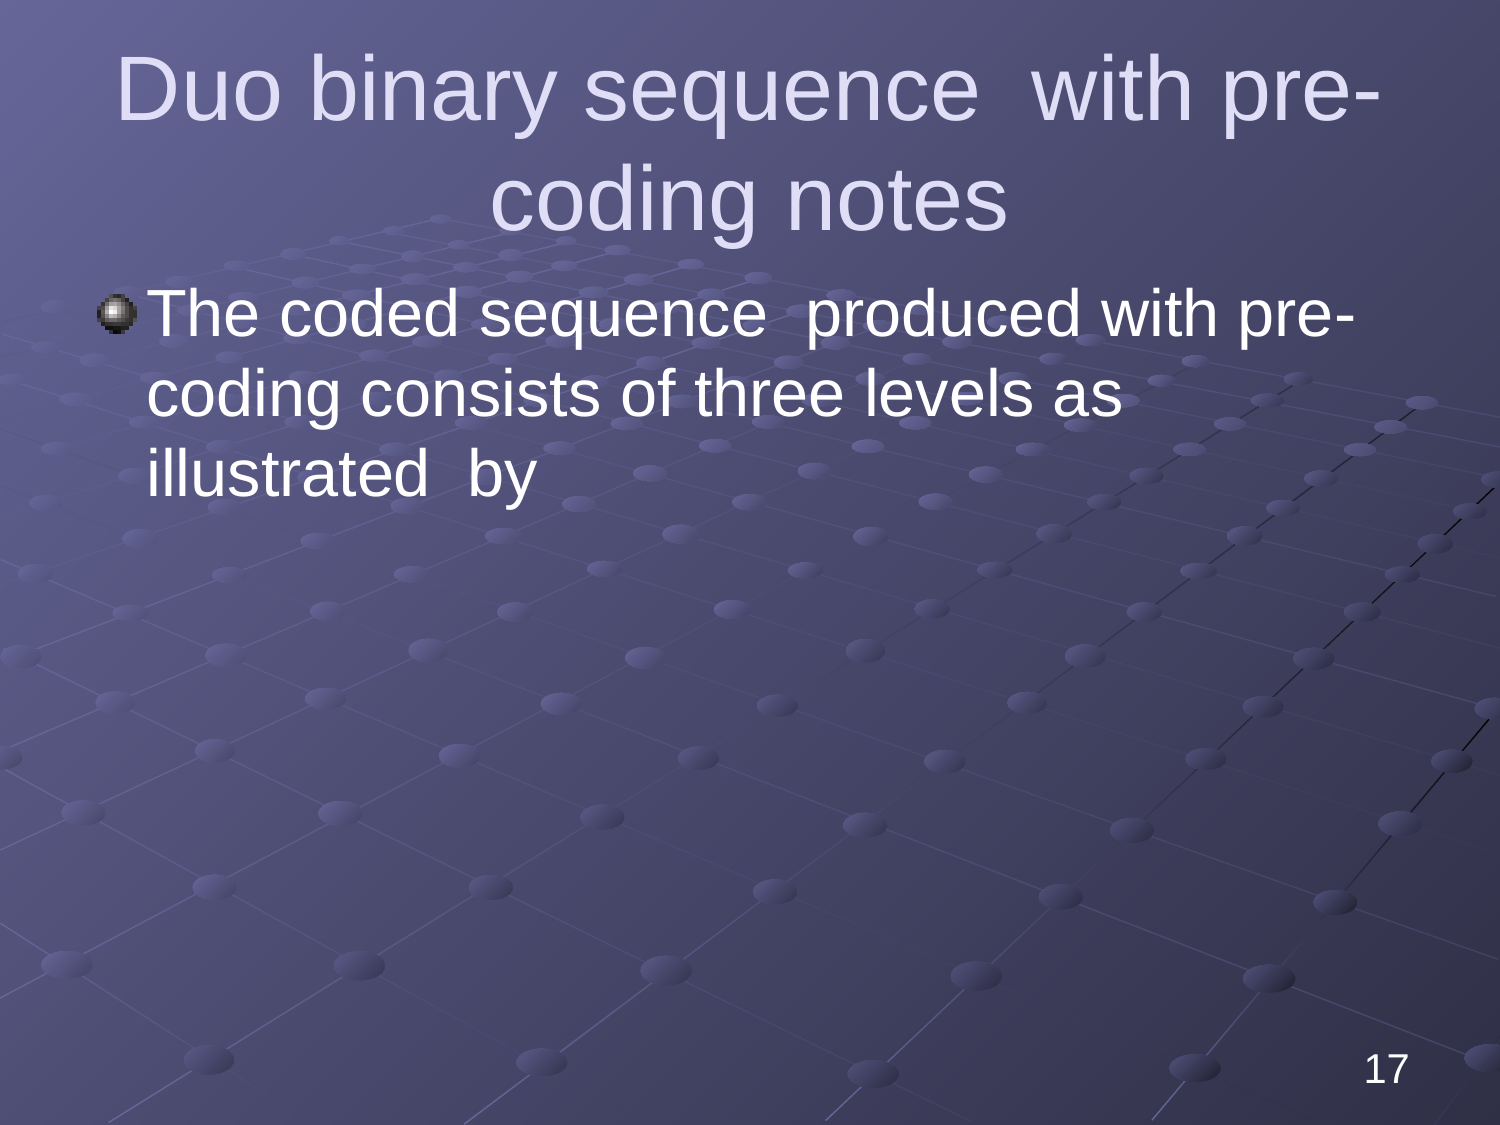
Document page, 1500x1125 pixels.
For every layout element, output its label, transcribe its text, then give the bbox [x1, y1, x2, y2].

slide_number 17 [1074, 1024, 1425, 1100]
picture [90, 286, 137, 334]
